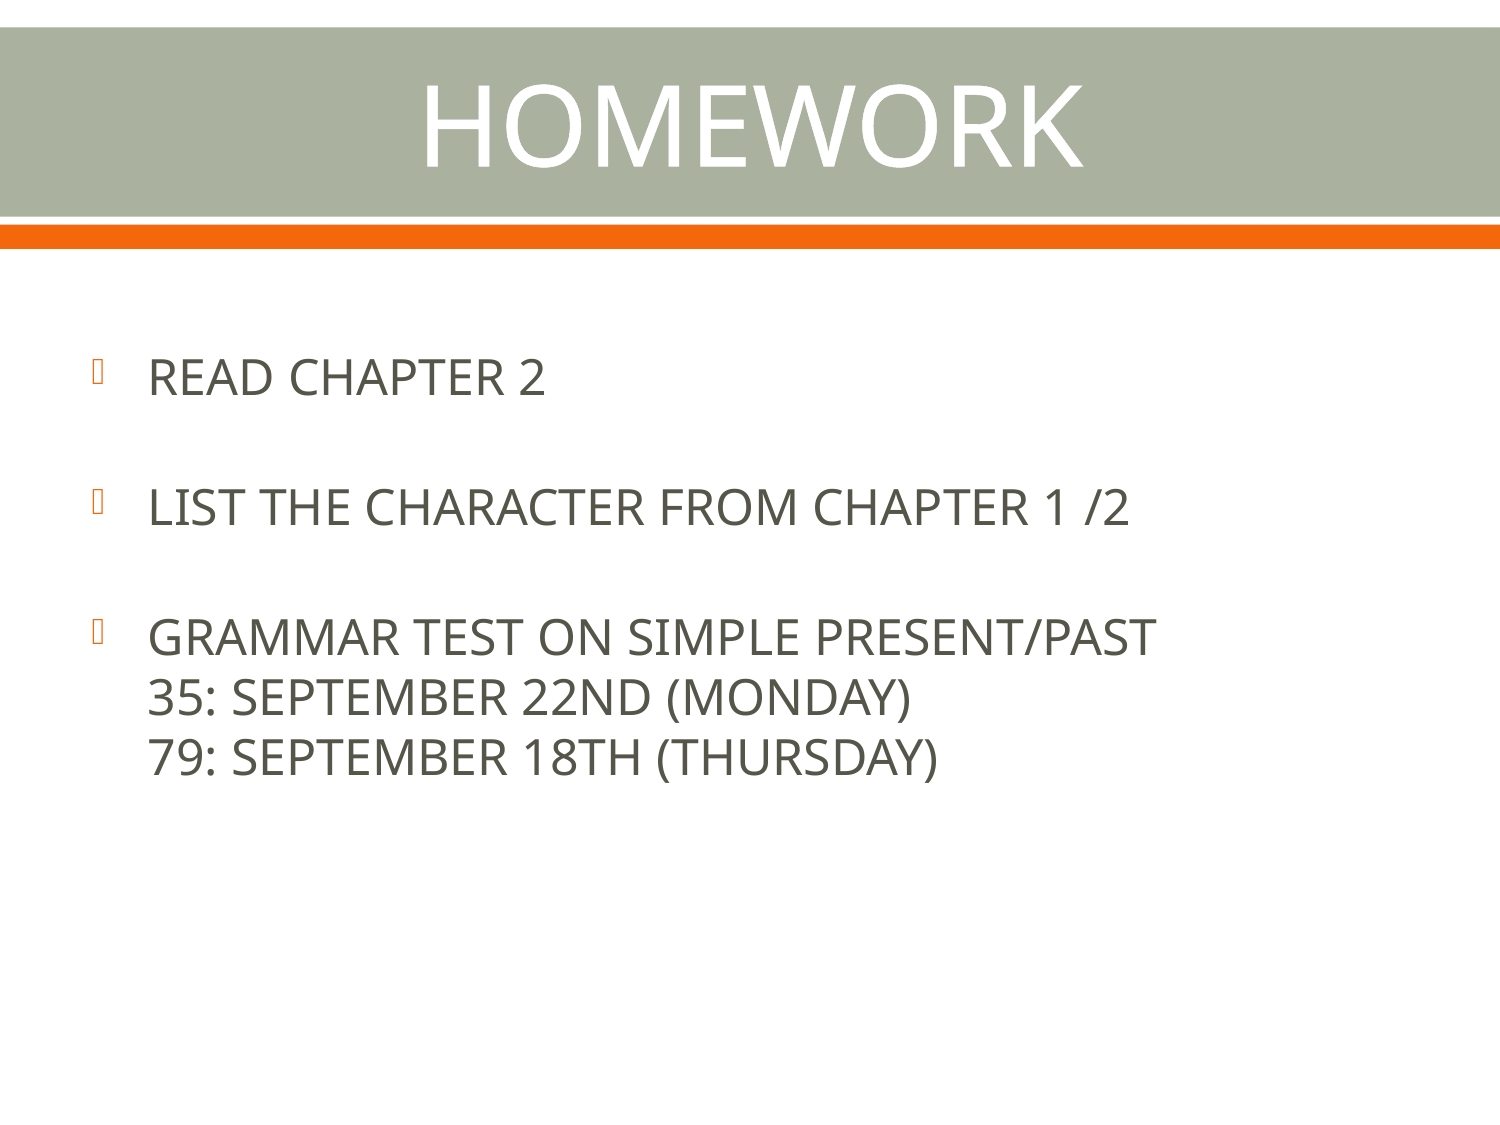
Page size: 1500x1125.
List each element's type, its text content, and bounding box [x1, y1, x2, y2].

title HOMEWORK [75, 29, 1425, 213]
list READ CHAPTER 2 LIST THE CHARACTER FROM CHAPTER 1 /2 GRAMMAR TEST ON SIMPLE PRESENT/PAST 35: SEPTEMBER 22ND (MONDAY) 79: SEPTEMBER 18TH (THURSDAY) [76, 338, 1427, 934]
